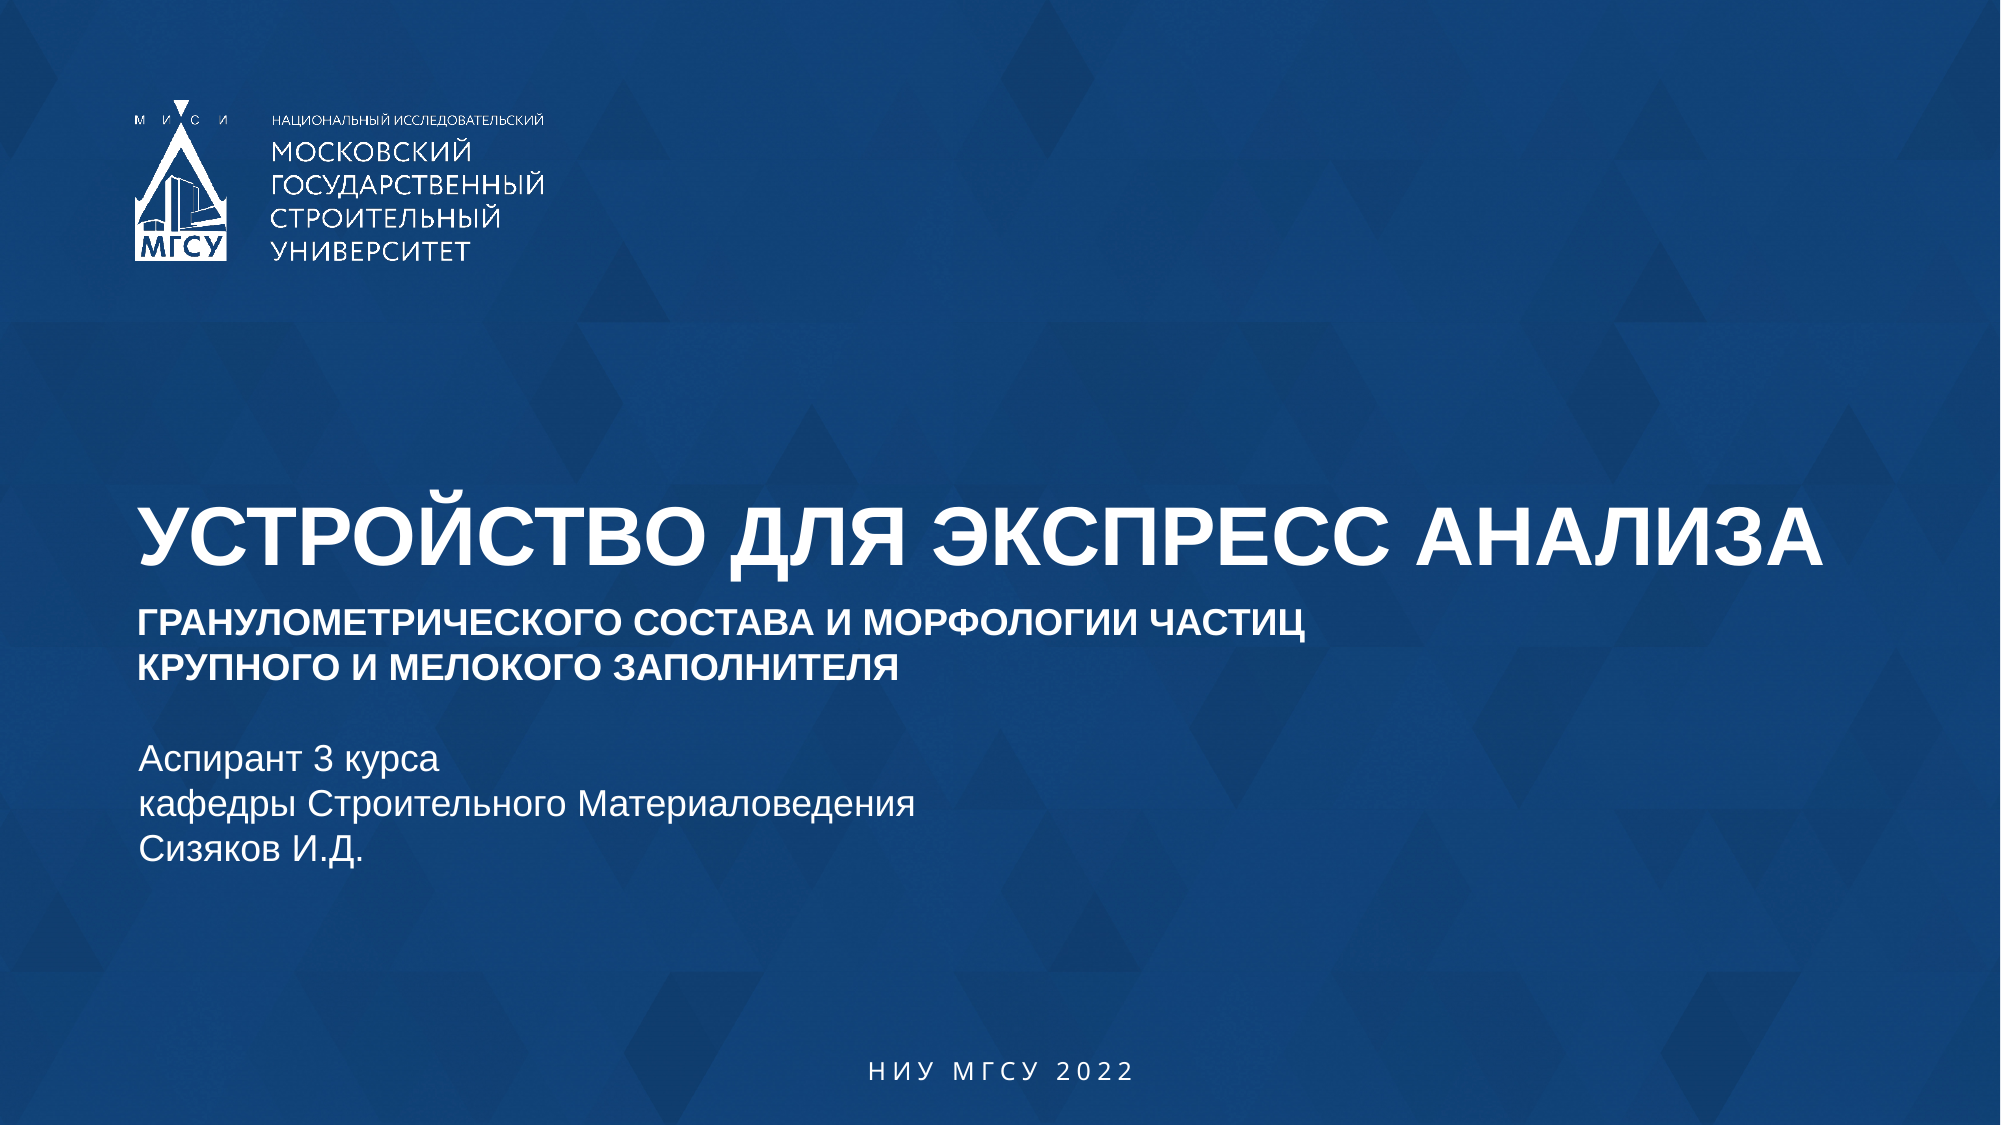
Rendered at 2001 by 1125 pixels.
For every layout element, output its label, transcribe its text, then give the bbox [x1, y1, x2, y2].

text_box НИУ МГСУ 2022 [852, 1047, 1148, 1093]
picture [0, 0, 2001, 1125]
text_box Аспирант 3 курса кафедры Строительного Материаловедения Сизяков И.Д. [123, 726, 932, 876]
text_box УСТРОЙСТВО ДЛЯ ЭКСПРЕСС АНАЛИЗА [122, 474, 1046, 590]
text_box ГРАНУЛОМЕТРИЧЕСКОГО СОСТАВА И МОРФОЛОГИИ ЧАСТИЦ КРУПНОГО И МЕЛОКОГО ЗАПОЛНИТЕЛЯ [122, 590, 1863, 759]
